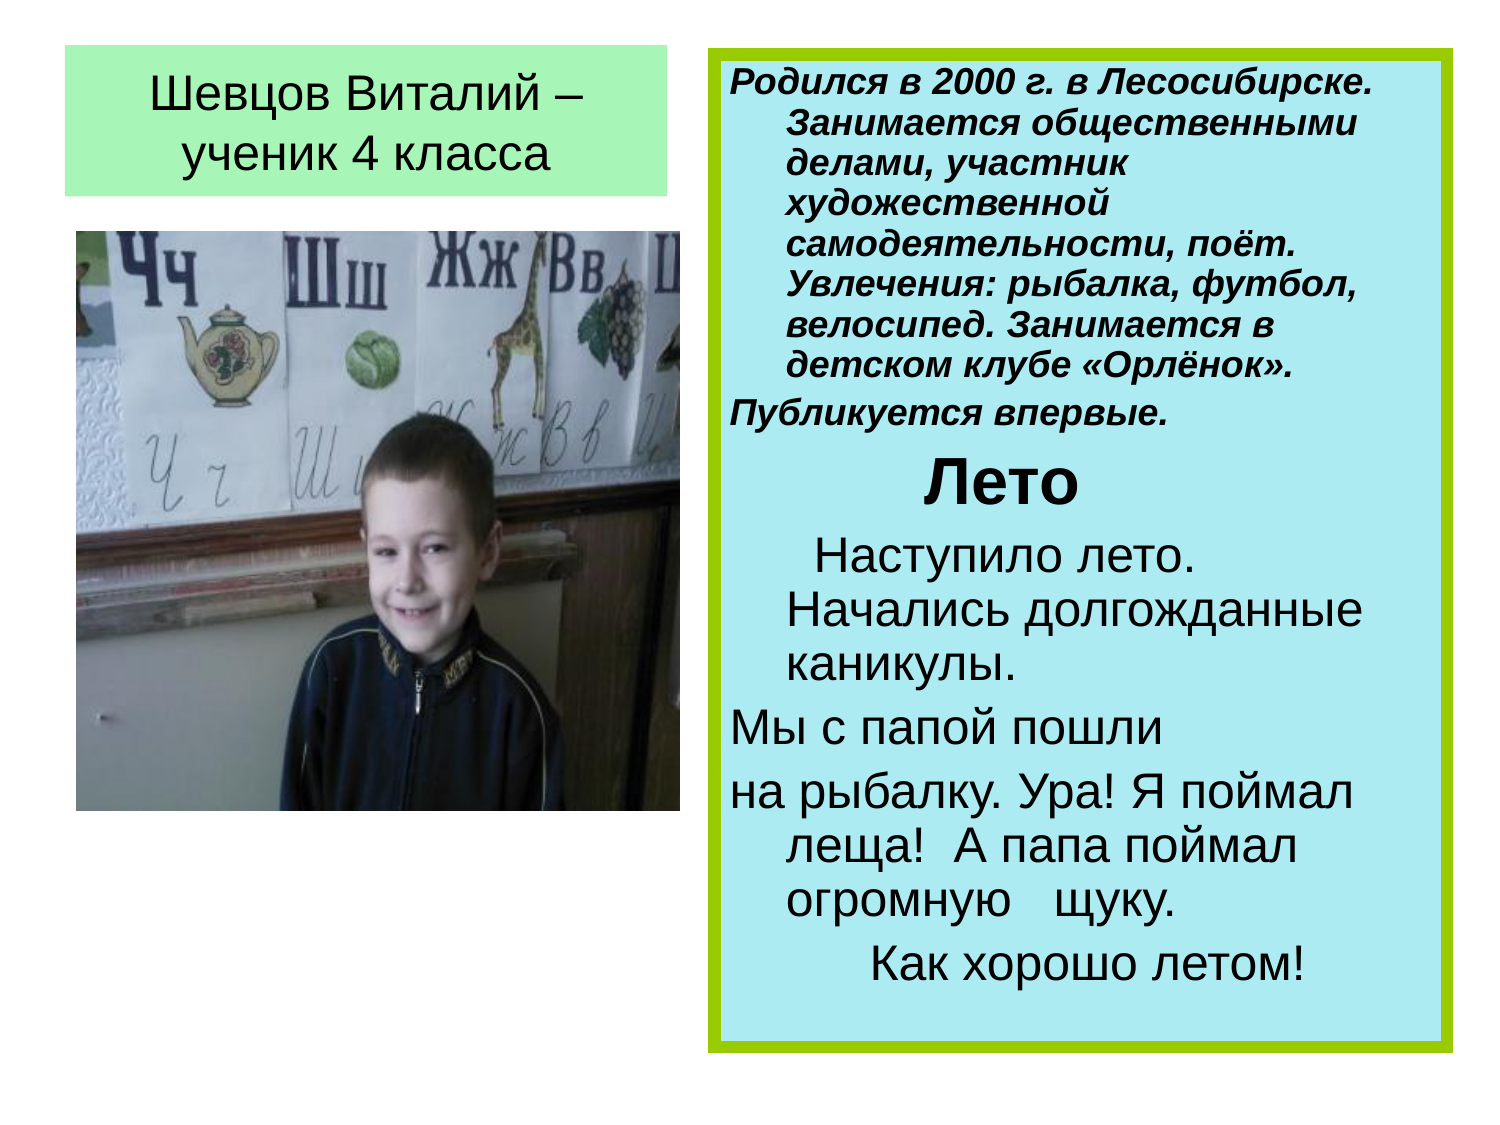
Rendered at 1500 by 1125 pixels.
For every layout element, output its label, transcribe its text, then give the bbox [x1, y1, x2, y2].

picture [76, 231, 680, 811]
title Шевцов Виталий – ученик 4 класса [64, 44, 668, 197]
list Родился в 2000 г. в Лесосибирске. Занимается общественными делами, участник художественной самодеятельности, поёт. Увлечения: рыбалка, футбол, велосипед. Занимается в детском клубе «Орлёнок». Публикуется впервые. Лето Наступило лето. Начались долгожданные каникулы. Мы с папой пошли на рыбалку. Ура! Я поймал леща! А папа поймал огромную щуку. Как хорошо летом! [714, 54, 1448, 1048]
